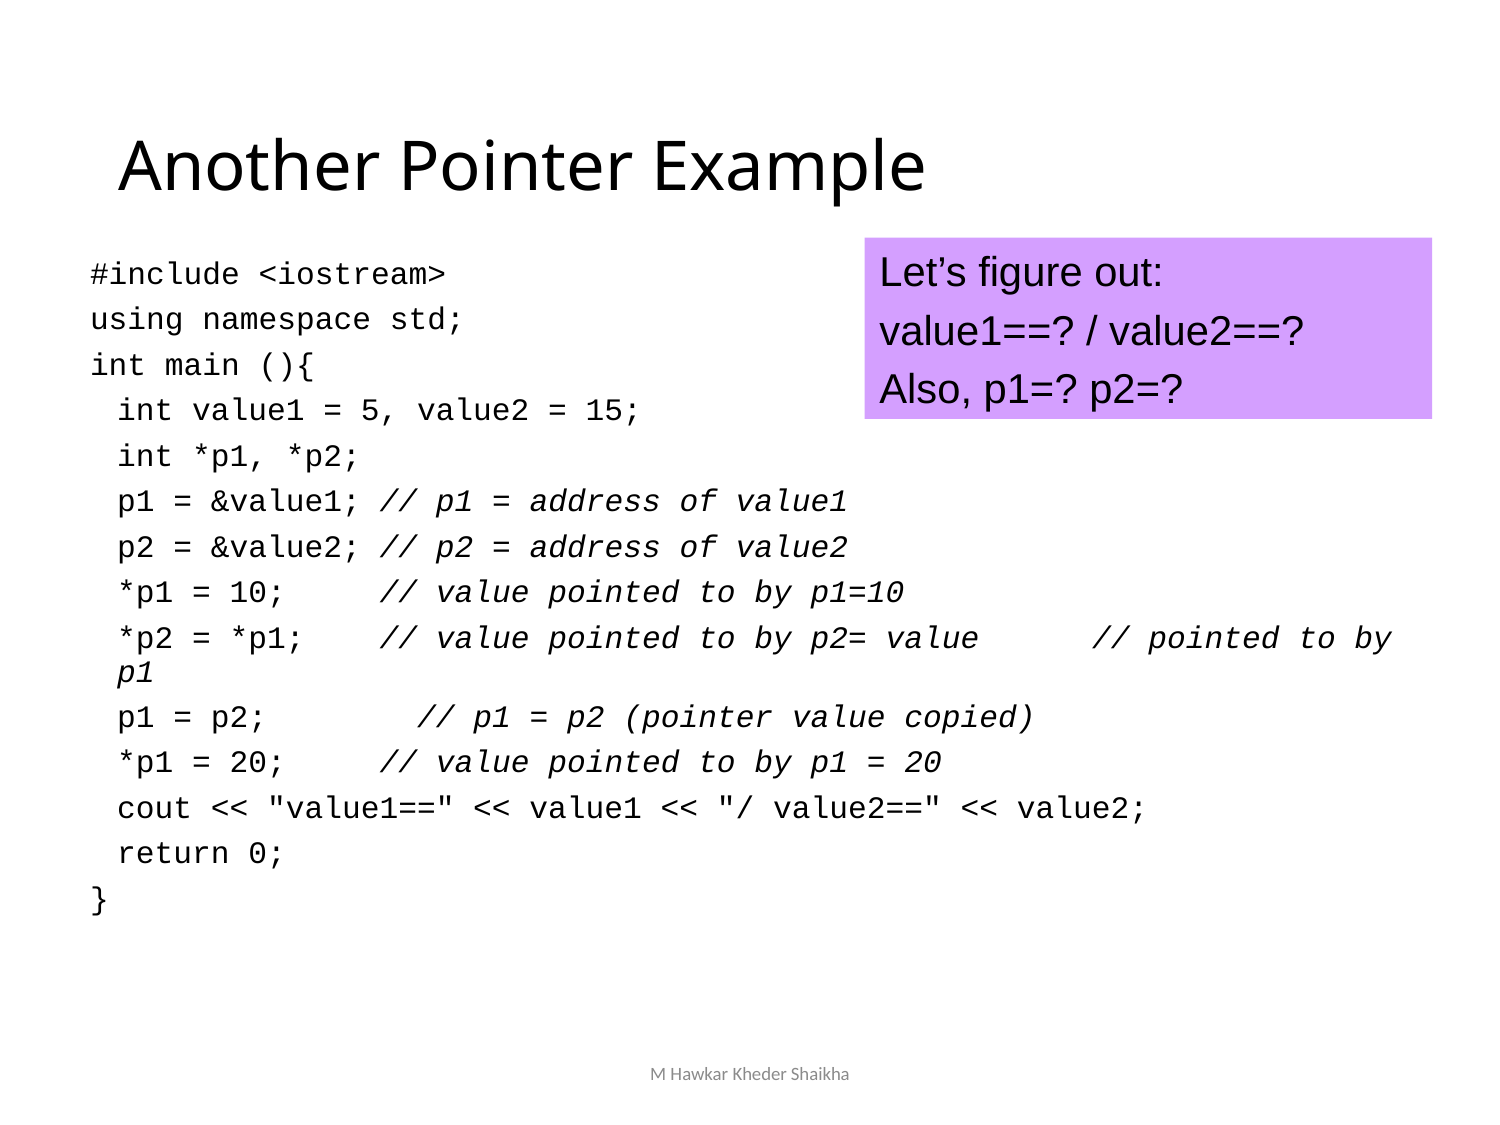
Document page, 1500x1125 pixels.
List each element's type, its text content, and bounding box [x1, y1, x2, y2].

list #include <iostream> using namespace std; int main (){ int value1 = 5, value2 = 15; int *p1, *p2; p1 = &value1; // p1 = address of value1 p2 = &value2; // p2 = address of value2 *p1 = 10; // value pointed to by p1=10 *p2 = *p1; // value pointed to by p2= value // pointed to by p1 p1 = p2; // p1 = p2 (pointer value copied) *p1 = 20; // value pointed to by p1 = 20 cout << "value1==" << value1 << "/ value2==" << value2; return 0; } [75, 249, 1438, 925]
text_box Let’s figure out: value1==? / value2==? Also, p1=? p2=? [864, 237, 1433, 419]
title Another Pointer Example [103, 59, 1397, 249]
footer M Hawkar Kheder Shaikha [496, 1042, 1004, 1103]
